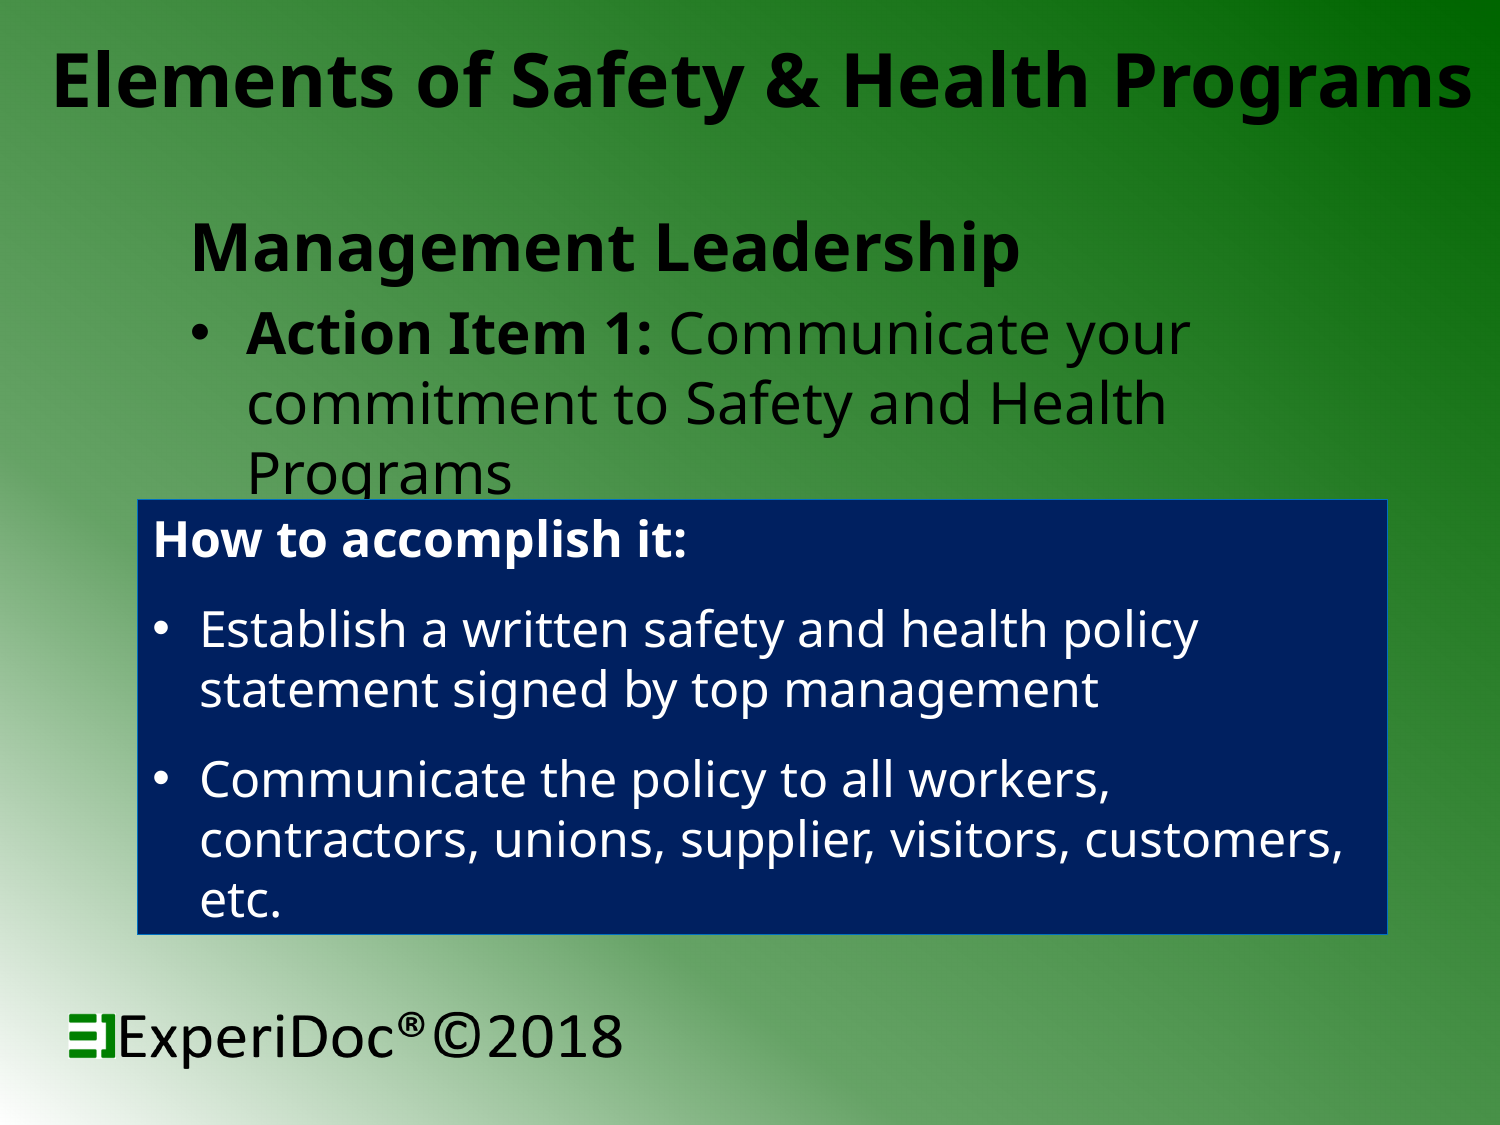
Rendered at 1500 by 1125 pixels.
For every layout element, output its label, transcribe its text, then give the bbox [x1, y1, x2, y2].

text_box How to accomplish it: Establish a written safety and health policy statement signed by top management Communicate the policy to all workers, contractors, unions, supplier, visitors, customers, etc. [137, 499, 1388, 935]
title Elements of Safety & Health Programs [24, 24, 1500, 163]
picture [0, 0, 1500, 1125]
list Management Leadership Action Item 1: Communicate your commitment to Safety and Health Programs [174, 197, 1413, 650]
